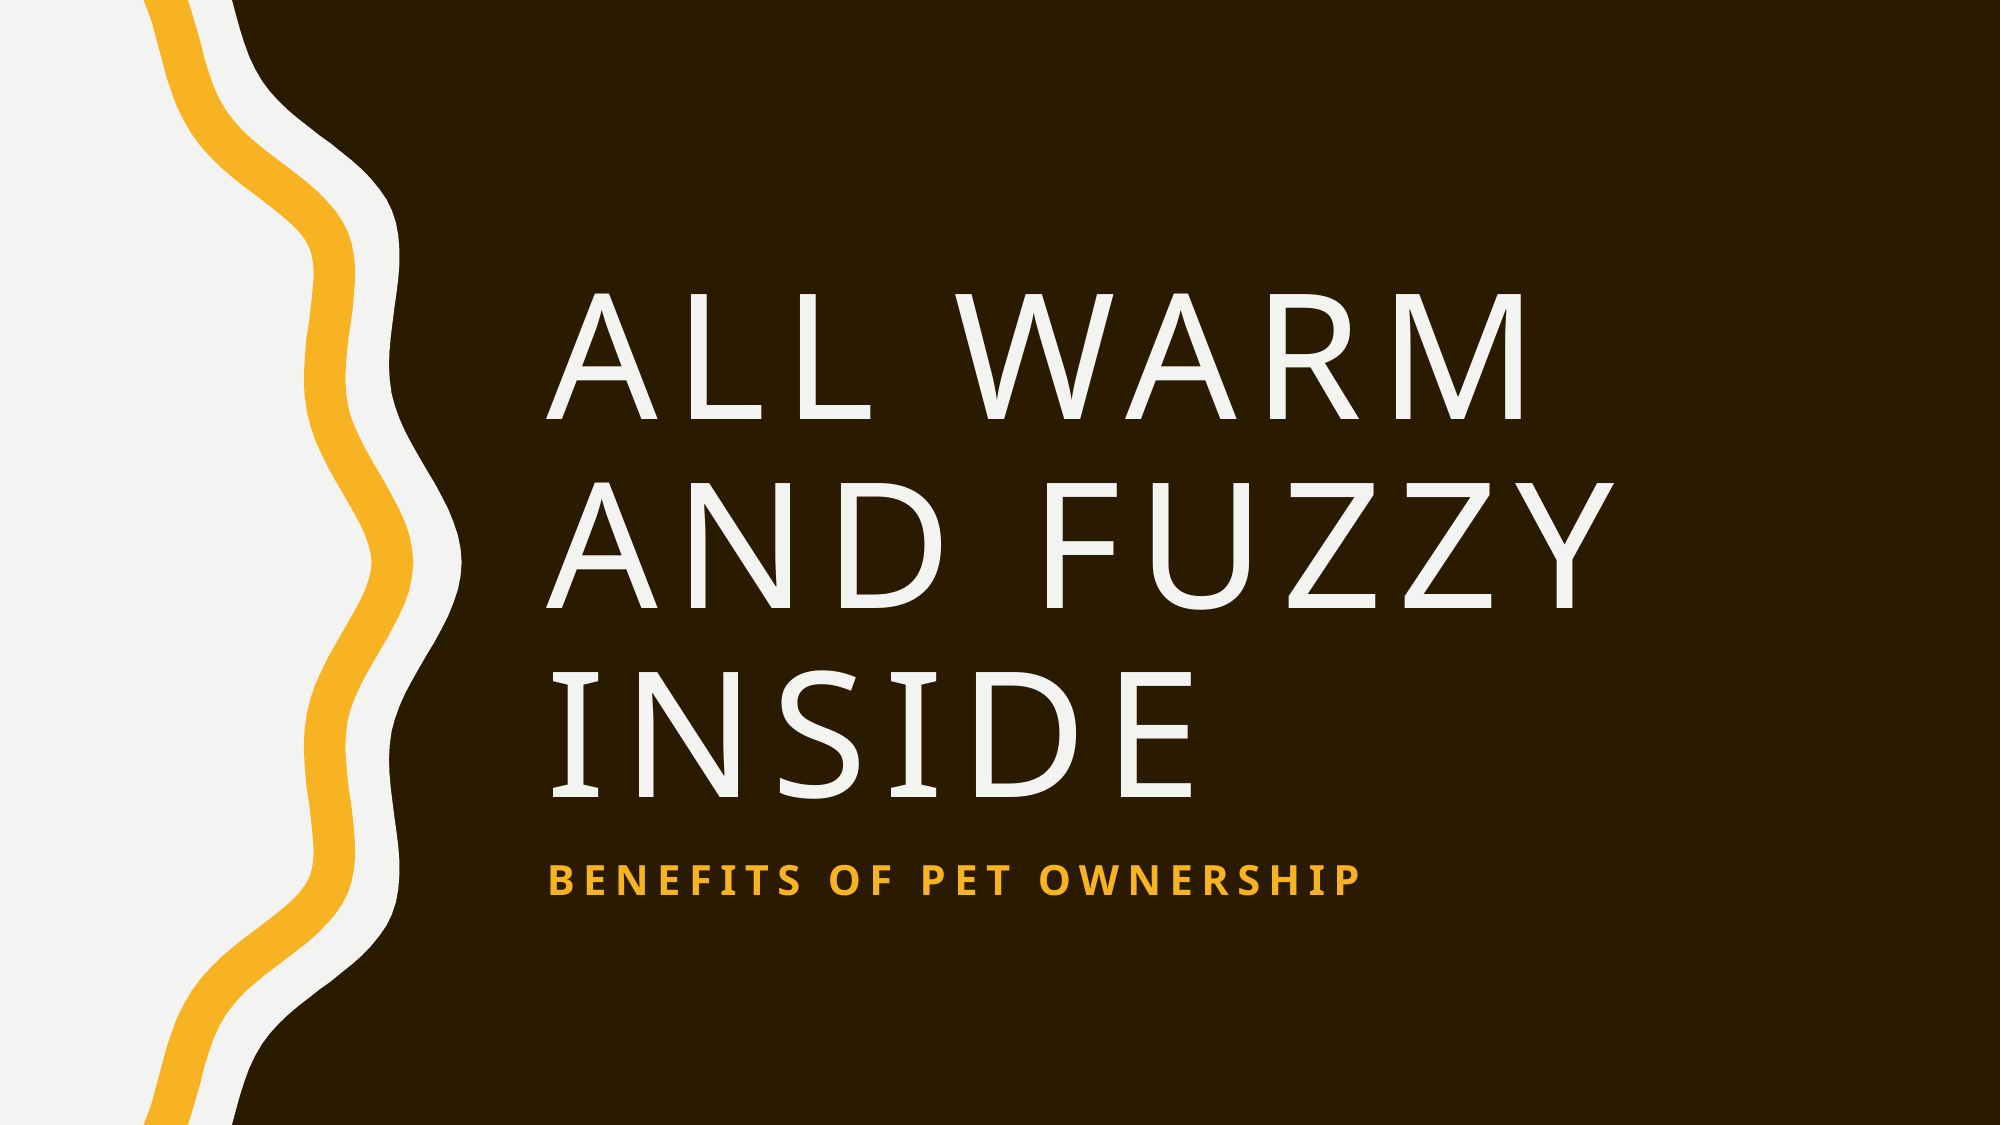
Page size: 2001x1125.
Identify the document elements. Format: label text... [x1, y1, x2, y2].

title All Warm and Fuzzy Inside [531, 176, 1875, 843]
list Benefits of Pet Ownership [531, 846, 1684, 1003]
